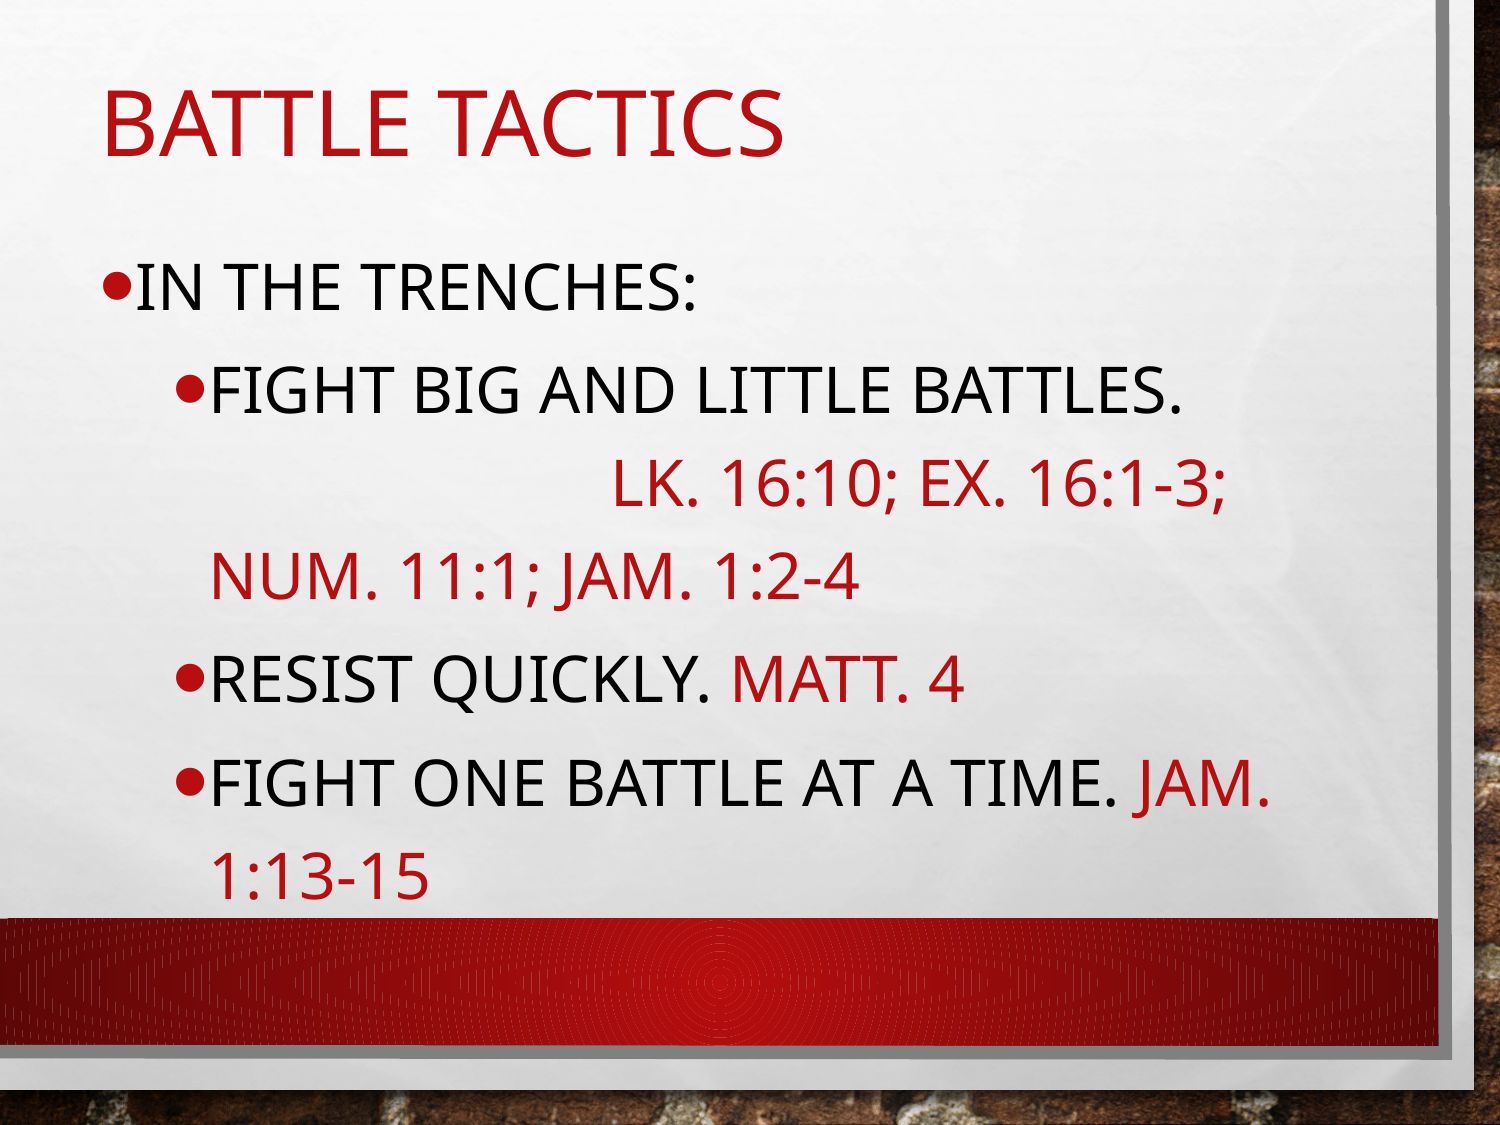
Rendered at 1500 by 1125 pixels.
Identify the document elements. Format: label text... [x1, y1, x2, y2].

picture [0, 0, 1500, 1125]
list In The trenches: Fight big and little battles. Lk. 16:10; ex. 16:1-3; num. 11:1; Jam. 1:2-4 Resist quickly. Matt. 4 Fight one battle at a time. Jam. 1:13-15 [84, 221, 1364, 921]
title Battle tactics [84, 32, 1364, 221]
